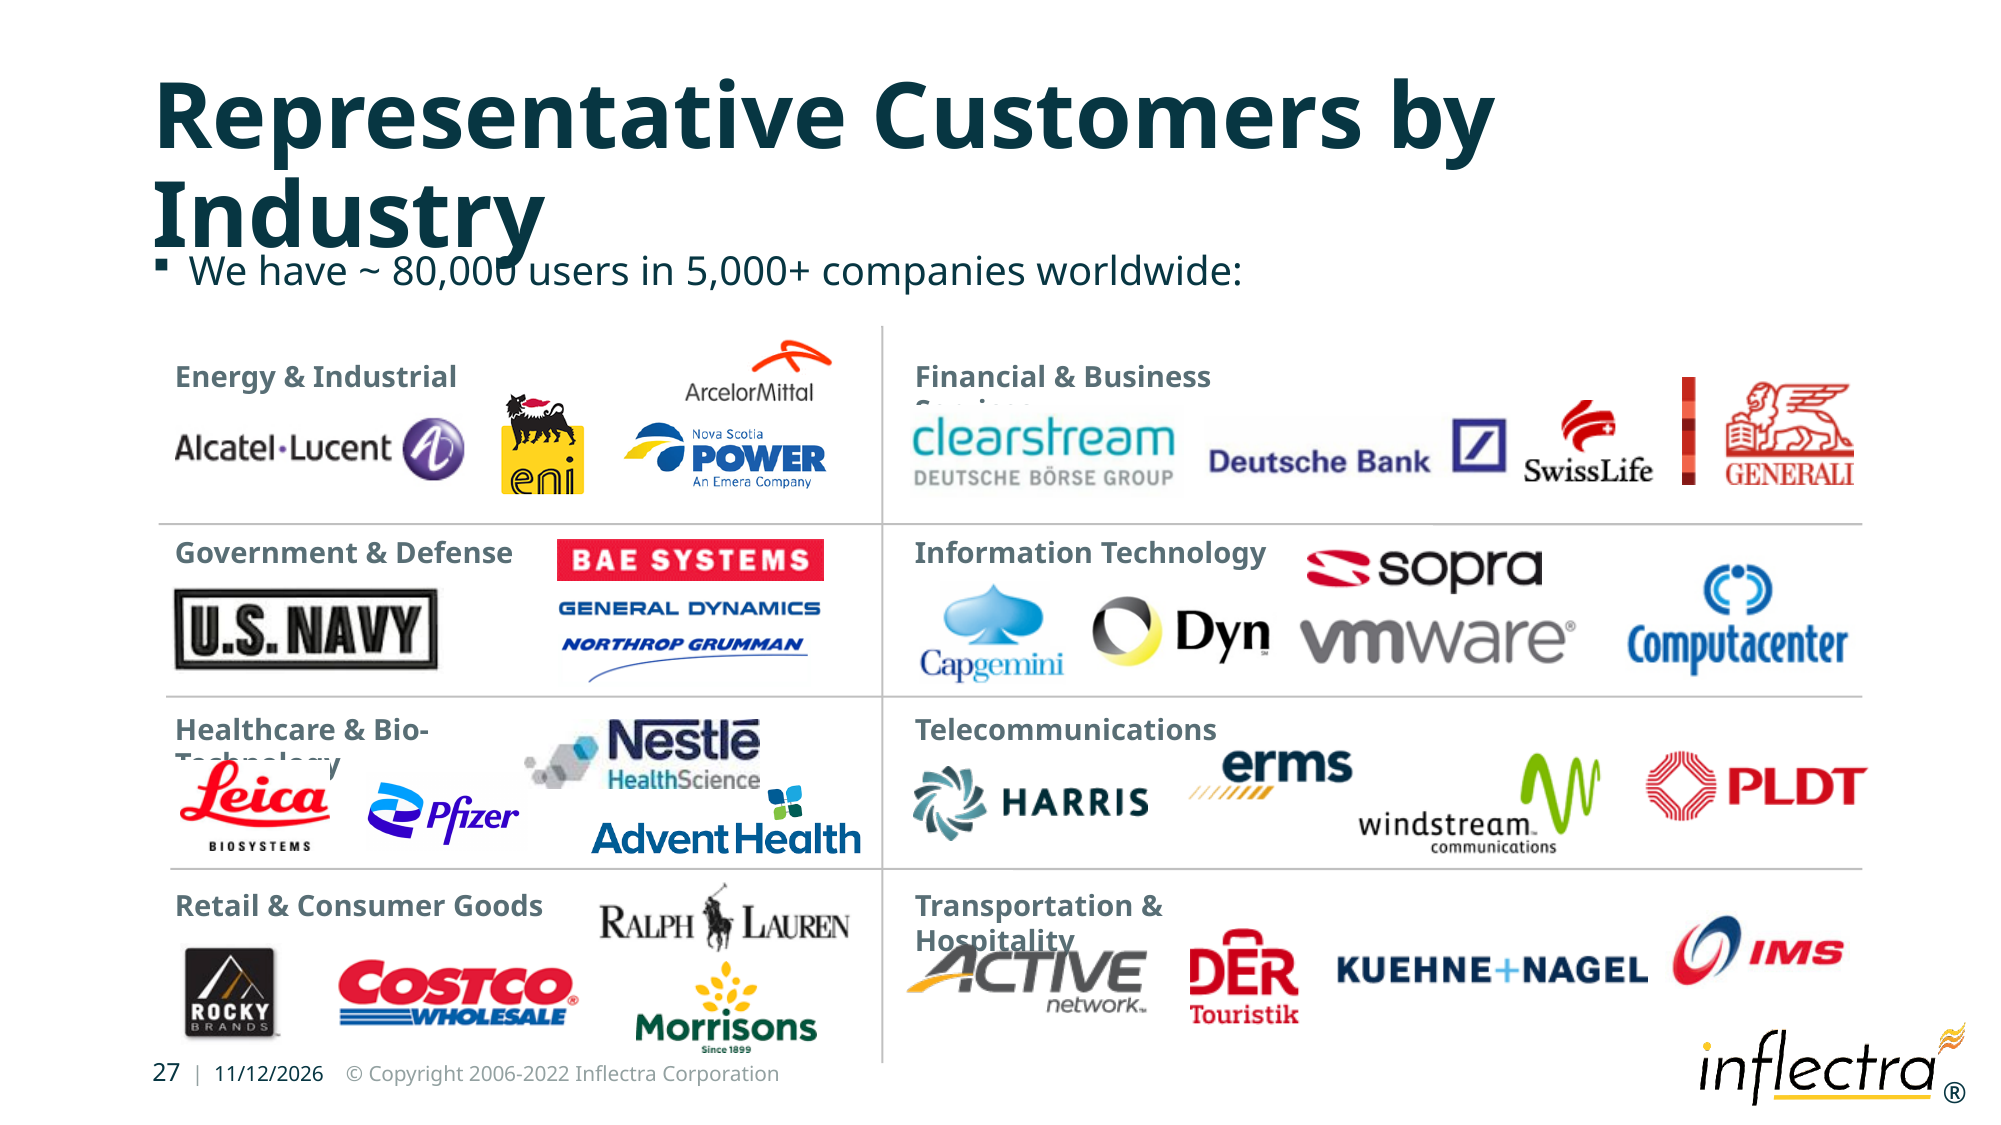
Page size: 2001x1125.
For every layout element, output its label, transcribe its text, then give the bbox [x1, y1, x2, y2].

picture [557, 539, 824, 581]
picture [677, 325, 839, 408]
picture [175, 412, 466, 487]
picture [1199, 412, 1512, 487]
picture [913, 766, 1148, 841]
picture [910, 405, 1184, 498]
list We have ~ 80,000 users in 5,000+ companies worldwide: [137, 243, 1863, 302]
picture [902, 937, 1153, 1016]
picture [1307, 537, 1542, 609]
picture [1190, 928, 1300, 1025]
text_box Retail & Consumer Goods [160, 880, 597, 931]
picture [1665, 910, 1850, 989]
text_box Government & Defense [160, 527, 598, 577]
picture [1623, 554, 1856, 680]
picture [336, 957, 580, 1028]
picture [180, 943, 282, 1045]
text_box Telecommunications [899, 703, 1338, 754]
picture [1176, 744, 1607, 859]
picture [623, 416, 829, 492]
picture [636, 961, 817, 1053]
picture [1337, 939, 1648, 1001]
picture [914, 579, 1072, 691]
picture [556, 599, 823, 618]
picture [500, 391, 585, 495]
picture [597, 878, 853, 957]
text_box Energy & Industrial [160, 350, 598, 401]
text_box Healthcare & Bio-Technology [160, 703, 598, 789]
picture [1086, 590, 1277, 674]
text_box Financial & Business Services [899, 350, 1338, 436]
text_box Information Technology [899, 527, 1338, 577]
picture [1524, 400, 1655, 492]
picture [1692, 1016, 1971, 1112]
picture [557, 634, 811, 687]
picture [170, 582, 444, 674]
picture [1682, 377, 1854, 485]
picture [366, 719, 866, 858]
picture [180, 760, 330, 851]
picture [1296, 612, 1577, 668]
title Representative Customers by Industry [137, 59, 1863, 243]
text_box Transportation & Hospitality [899, 880, 1338, 966]
picture [1643, 748, 1872, 825]
